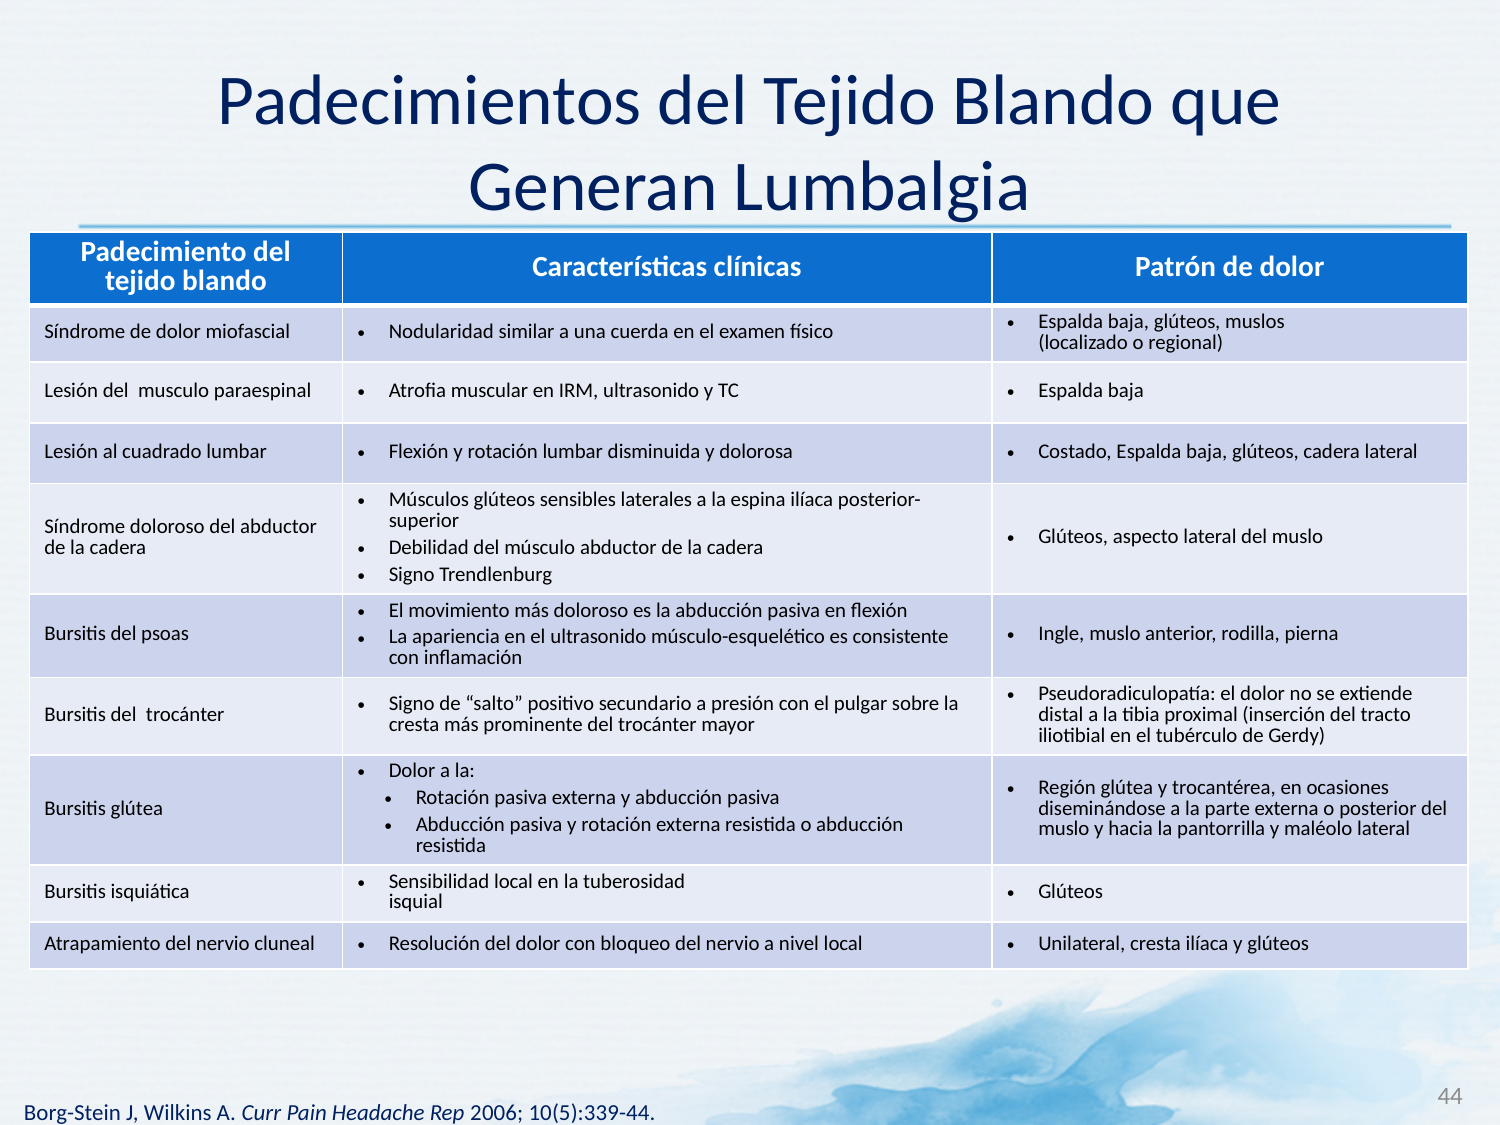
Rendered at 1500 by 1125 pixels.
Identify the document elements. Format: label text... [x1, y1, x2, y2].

table_header Patrón de dolor [993, 233, 1467, 303]
table_cell Región glútea y trocantérea, en ocasiones diseminándose a la parte externa o posterior del muslo y hacia la pantorrilla y maléolo lateral [993, 756, 1467, 864]
table_cell Nodularidad similar a una cuerda en el examen físico [343, 308, 991, 361]
table_header Padecimiento del tejido blando [30, 233, 342, 303]
table_cell Bursitis isquiática [30, 866, 342, 921]
table_cell Espalda baja [993, 363, 1467, 422]
table_cell Lesión del musculo paraespinal [30, 363, 342, 422]
table_cell Lesión al cuadrado lumbar [30, 424, 342, 483]
table_cell Dolor a la: Rotación pasiva externa y abducción pasiva Abducción pasiva y rotación externa resistida o abducción resistida [343, 756, 991, 864]
table_cell Costado, Espalda baja, glúteos, cadera lateral [993, 424, 1467, 483]
table_cell Músculos glúteos sensibles laterales a la espina ilíaca posterior-superior Debilidad del músculo abductor de la cadera Signo Trendlenburg [343, 484, 991, 593]
text_box Borg-Stein J, Wilkins A. Curr Pain Headache Rep 2006; 10(5):339-44. [23, 1059, 1282, 1125]
title Padecimientos del Tejido Blando que Generan Lumbalgia [75, 45, 1425, 231]
table_cell Bursitis del psoas [30, 595, 342, 677]
table_cell Glúteos [993, 866, 1467, 921]
table_cell Unilateral, cresta ilíaca y glúteos [993, 923, 1467, 968]
table_cell Espalda baja, glúteos, muslos (localizado o regional) [993, 308, 1467, 361]
slide_number 44 [1282, 1065, 1478, 1125]
table_cell Resolución del dolor con bloqueo del nervio a nivel local [343, 923, 991, 968]
table_cell Pseudoradiculopatía: el dolor no se extiende distal a la tibia proximal (inserción del tracto iliotibial en el tubérculo de Gerdy) [993, 678, 1467, 754]
table_cell Bursitis glútea [30, 756, 342, 864]
picture [0, 0, 1500, 1125]
table_cell El movimiento más doloroso es la abducción pasiva en flexión La apariencia en el ultrasonido músculo-esquelético es consistente con inflamación [343, 595, 991, 677]
table_cell Sensibilidad local en la tuberosidad isquial [343, 866, 991, 921]
table_cell Bursitis del trocánter [30, 678, 342, 754]
table_cell Signo de “salto” positivo secundario a presión con el pulgar sobre la cresta más prominente del trocánter mayor [343, 678, 991, 754]
table_header Características clínicas [343, 233, 991, 303]
table_cell Flexión y rotación lumbar disminuida y dolorosa [343, 424, 991, 483]
table_cell Síndrome doloroso del abductor de la cadera [30, 484, 342, 593]
table_cell Ingle, muslo anterior, rodilla, pierna [993, 595, 1467, 677]
table_cell Atrapamiento del nervio cluneal [30, 923, 342, 968]
table_cell Atrofia muscular en IRM, ultrasonido y TC [343, 363, 991, 422]
table_cell Glúteos, aspecto lateral del muslo [993, 484, 1467, 593]
table_cell Síndrome de dolor miofascial [30, 308, 342, 361]
